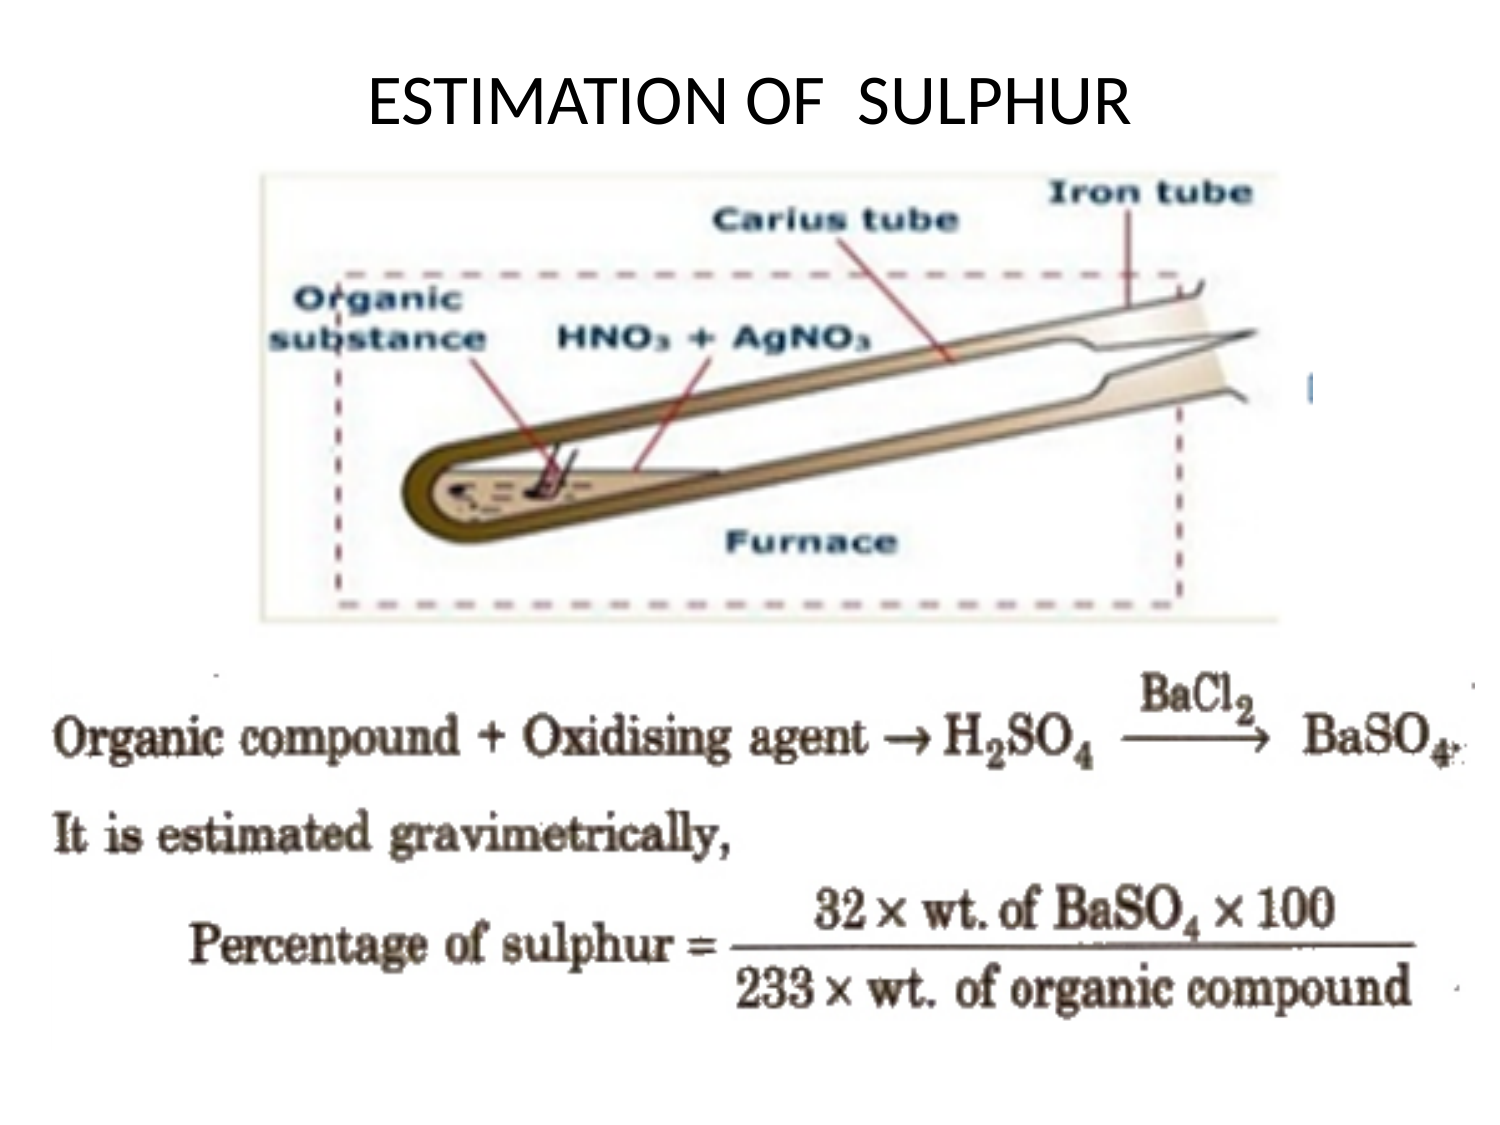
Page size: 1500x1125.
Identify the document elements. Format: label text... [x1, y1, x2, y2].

title ESTIMATION OF SULPHUR [75, 45, 1425, 233]
picture [249, 162, 1313, 638]
picture [49, 649, 1476, 1051]
